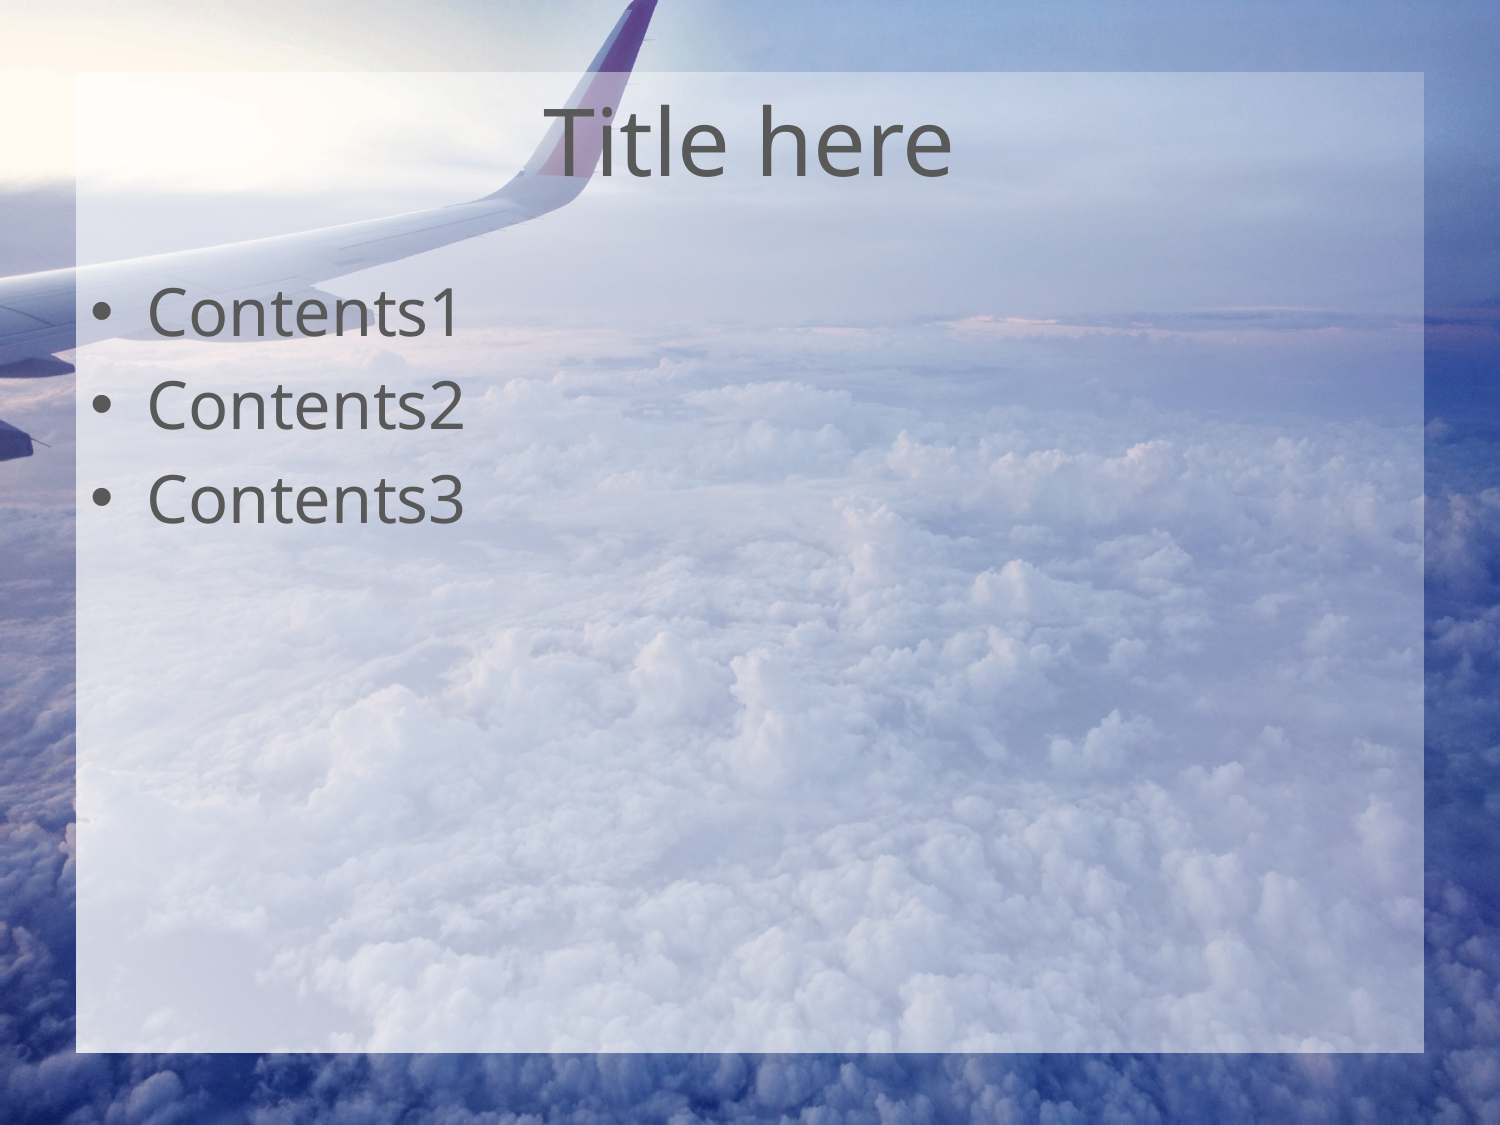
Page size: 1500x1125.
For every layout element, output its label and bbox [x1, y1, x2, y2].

text_box [0, 0, 1500, 1125]
